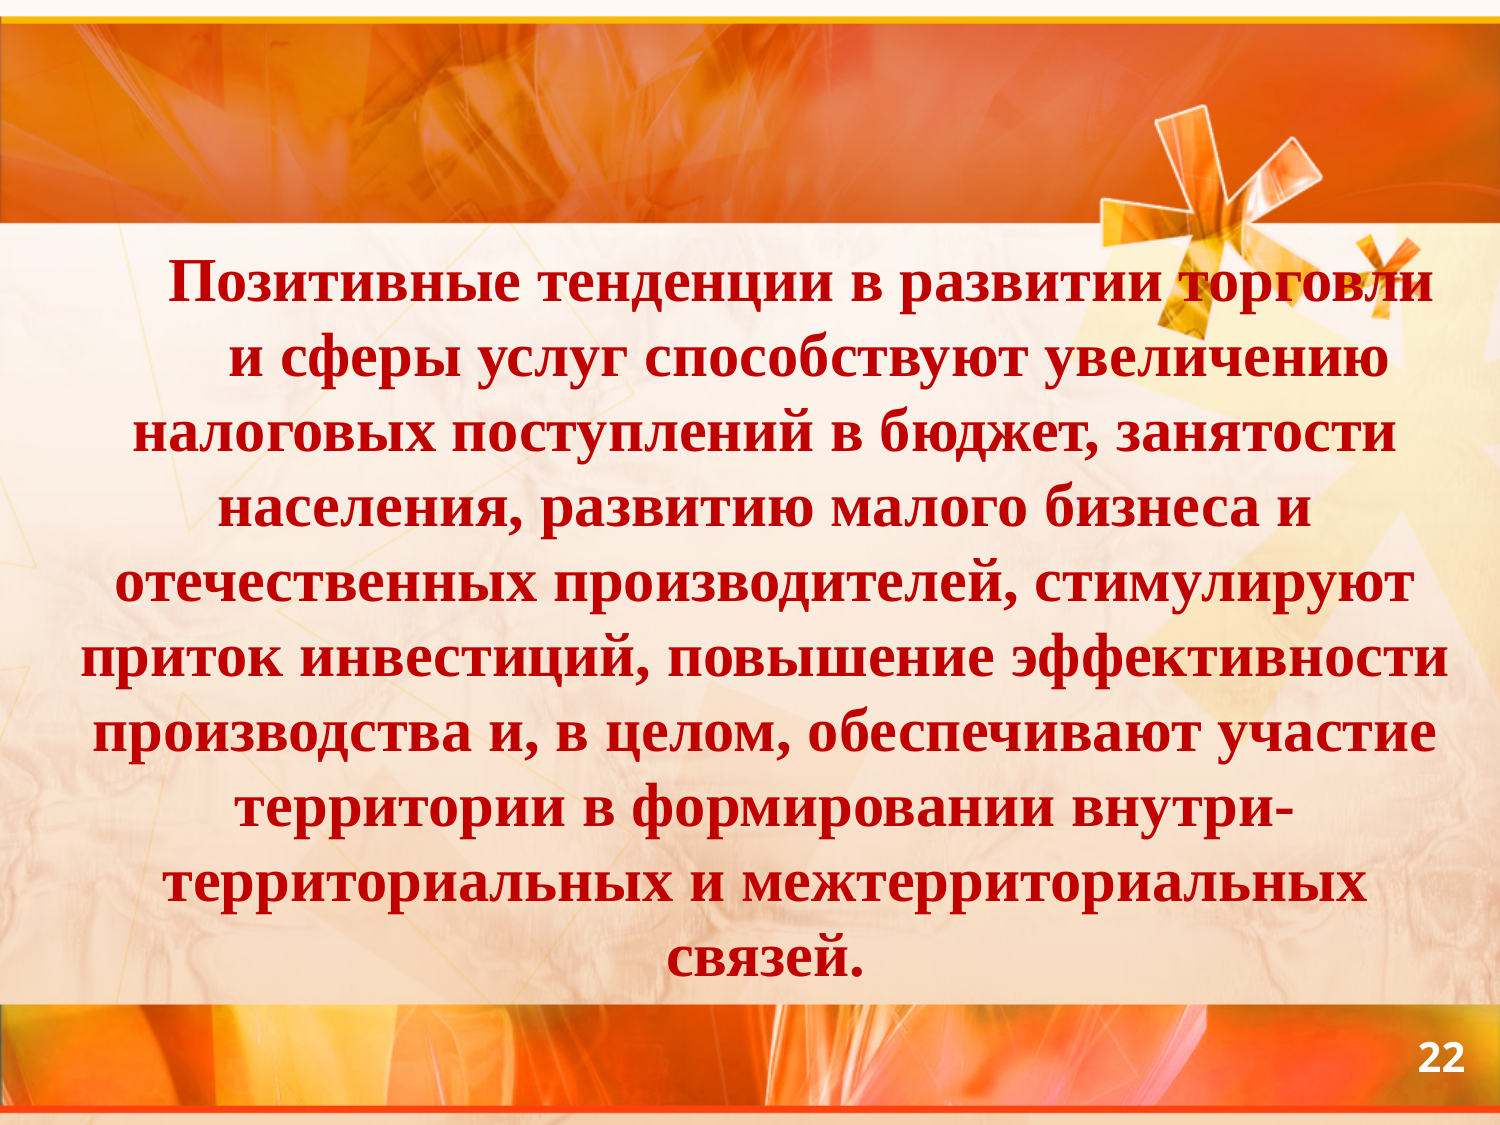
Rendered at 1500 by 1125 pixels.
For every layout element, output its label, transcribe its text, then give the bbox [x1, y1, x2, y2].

text_box 22 [1319, 1023, 1500, 1095]
text_box Позитивные тенденции в развитии торговли и сферы услуг способствуют увеличению налоговых поступлений в бюджет, занятости населения, развитию малого бизнеса и отечественных производителей, стимулируют приток инвестиций, повышение эффективности производства и, в целом, обеспечивают участие территории в формировании внутри-территориальных и межтерриториальных связей. [48, 231, 1484, 996]
picture [0, 0, 1500, 1125]
